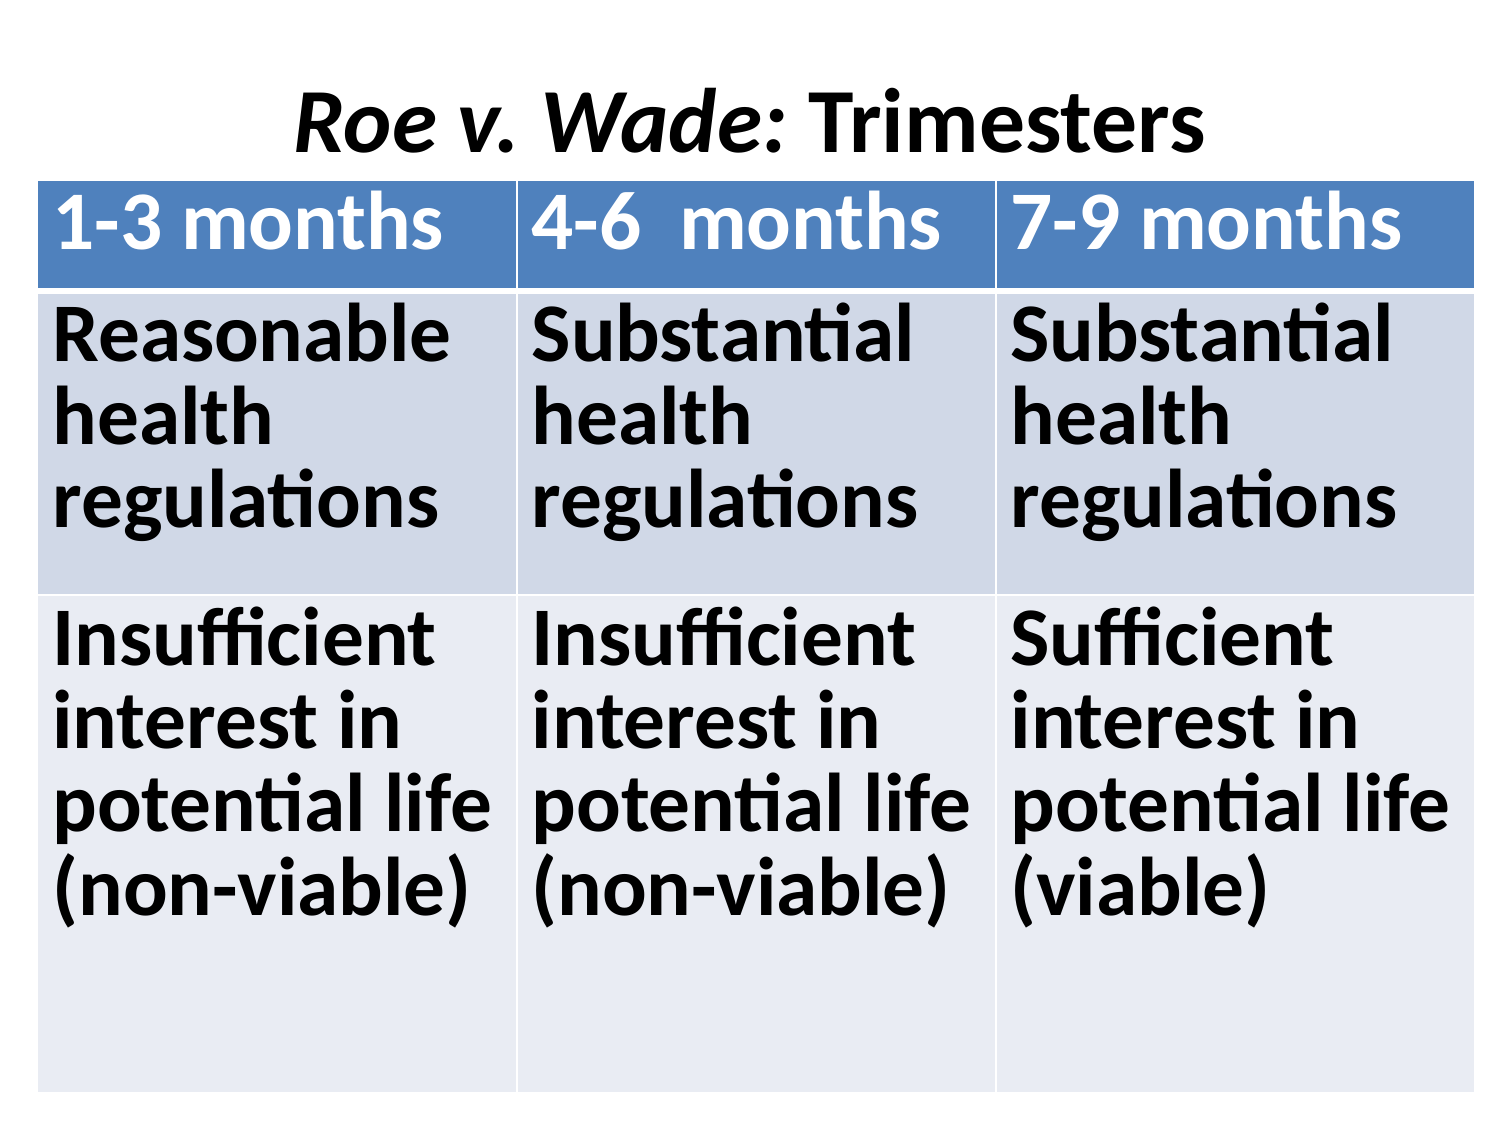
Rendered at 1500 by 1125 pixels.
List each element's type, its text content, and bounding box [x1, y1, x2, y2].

table_cell Substantial health regulations [997, 294, 1474, 594]
table_header 7-9 months [997, 181, 1474, 288]
title Roe v. Wade: Trimesters [75, 45, 1425, 179]
table_header 1-3 months [38, 181, 516, 288]
table_cell Sufficient interest in potential life (viable) [997, 596, 1474, 1092]
table_cell Insufficient interest in potential life (non-viable) [38, 596, 516, 1092]
table_cell Reasonable health regulations [38, 294, 516, 594]
table_cell Substantial health regulations [518, 294, 995, 594]
table_cell Insufficient interest in potential life (non-viable) [518, 596, 995, 1092]
table_header 4-6 months [518, 181, 995, 288]
